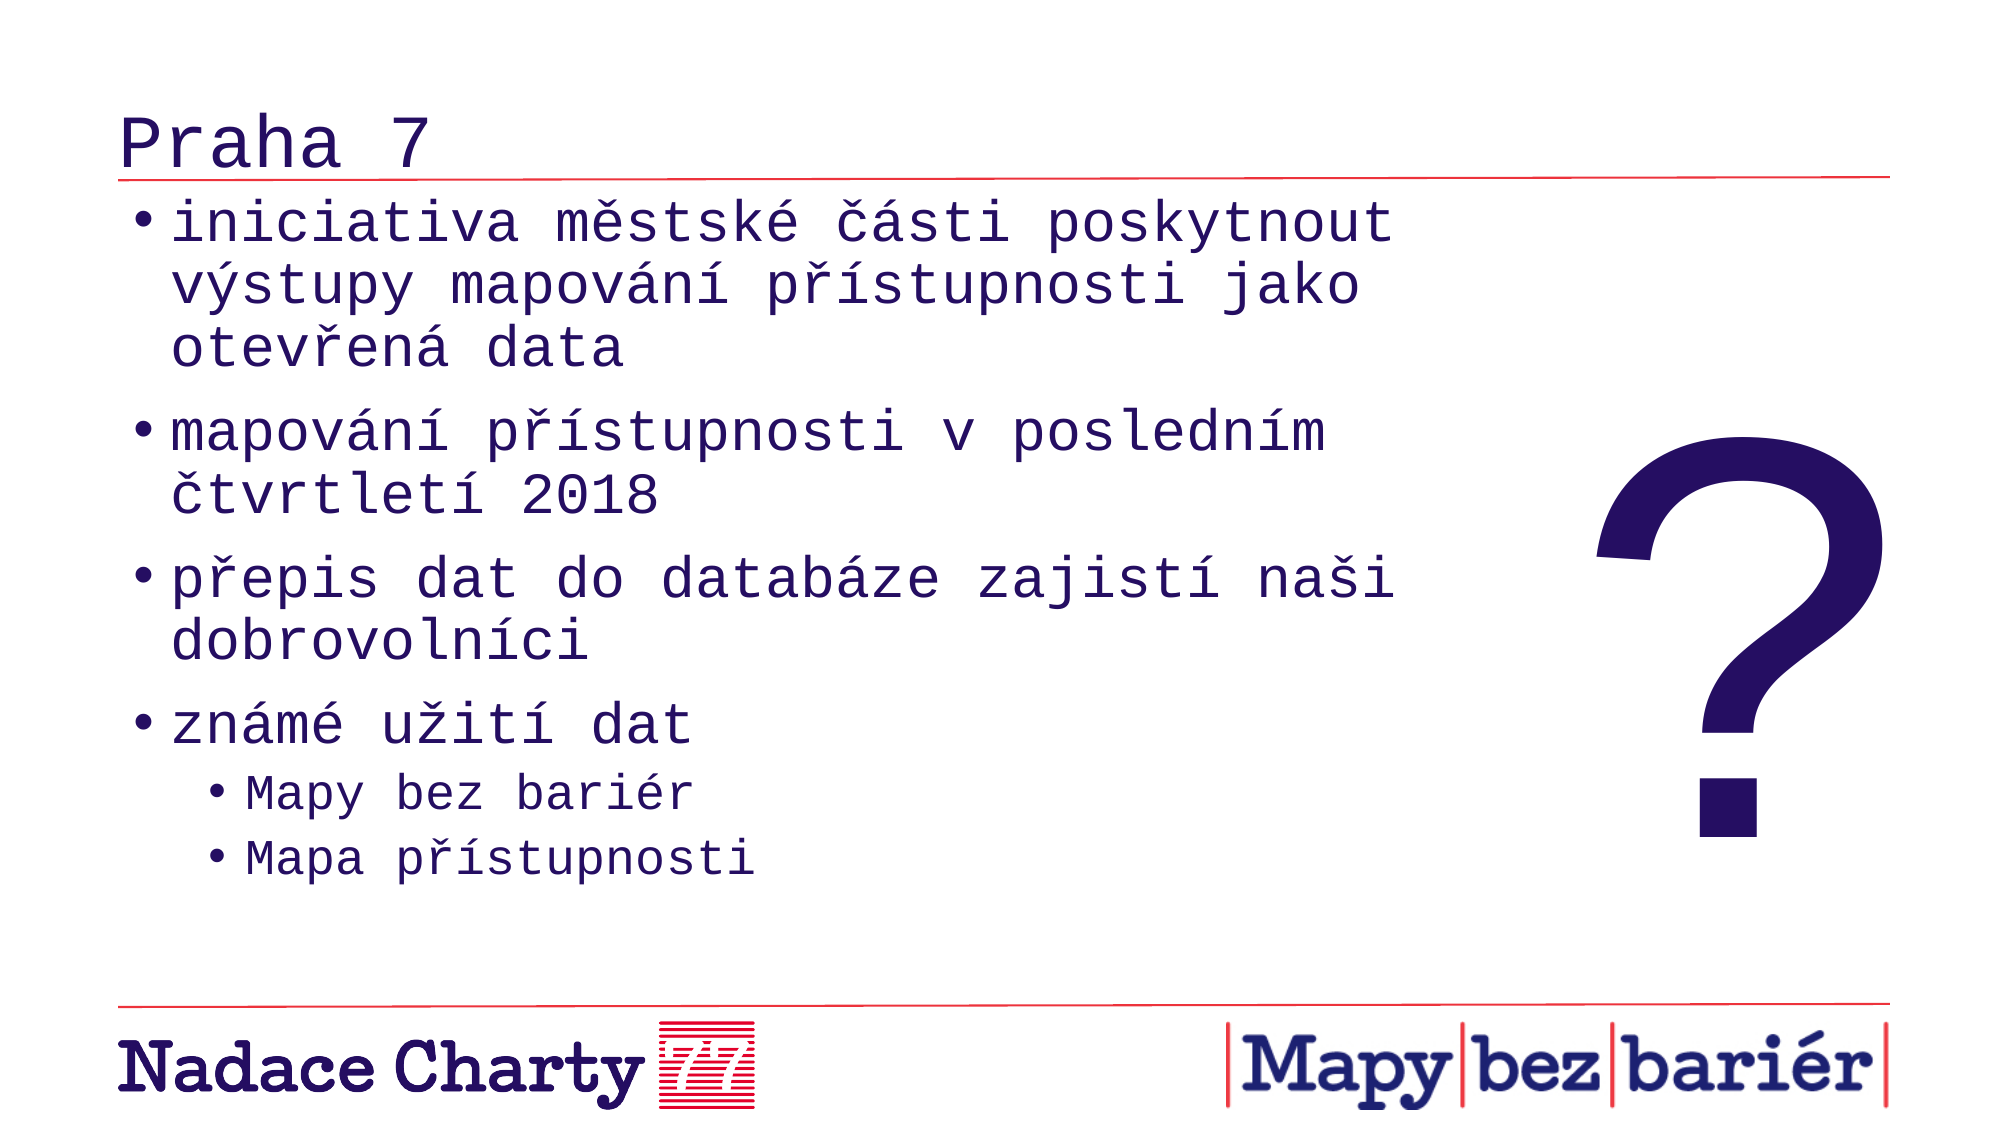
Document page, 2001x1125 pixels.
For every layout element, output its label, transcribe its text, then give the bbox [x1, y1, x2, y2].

title Praha 7 [118, 65, 1111, 183]
picture [118, 1021, 755, 1110]
text_box ? [1547, 183, 1952, 1002]
picture [1226, 1021, 1890, 1110]
list iniciativa městské části poskytnout výstupy mapování přístupnosti jako otevřená data mapování přístupnosti v posledním čtvrtletí 2018 přepis dat do databáze zajistí naši dobrovolníci známé užití dat Mapy bez bariér Mapa přístupnosti [118, 183, 1438, 1002]
